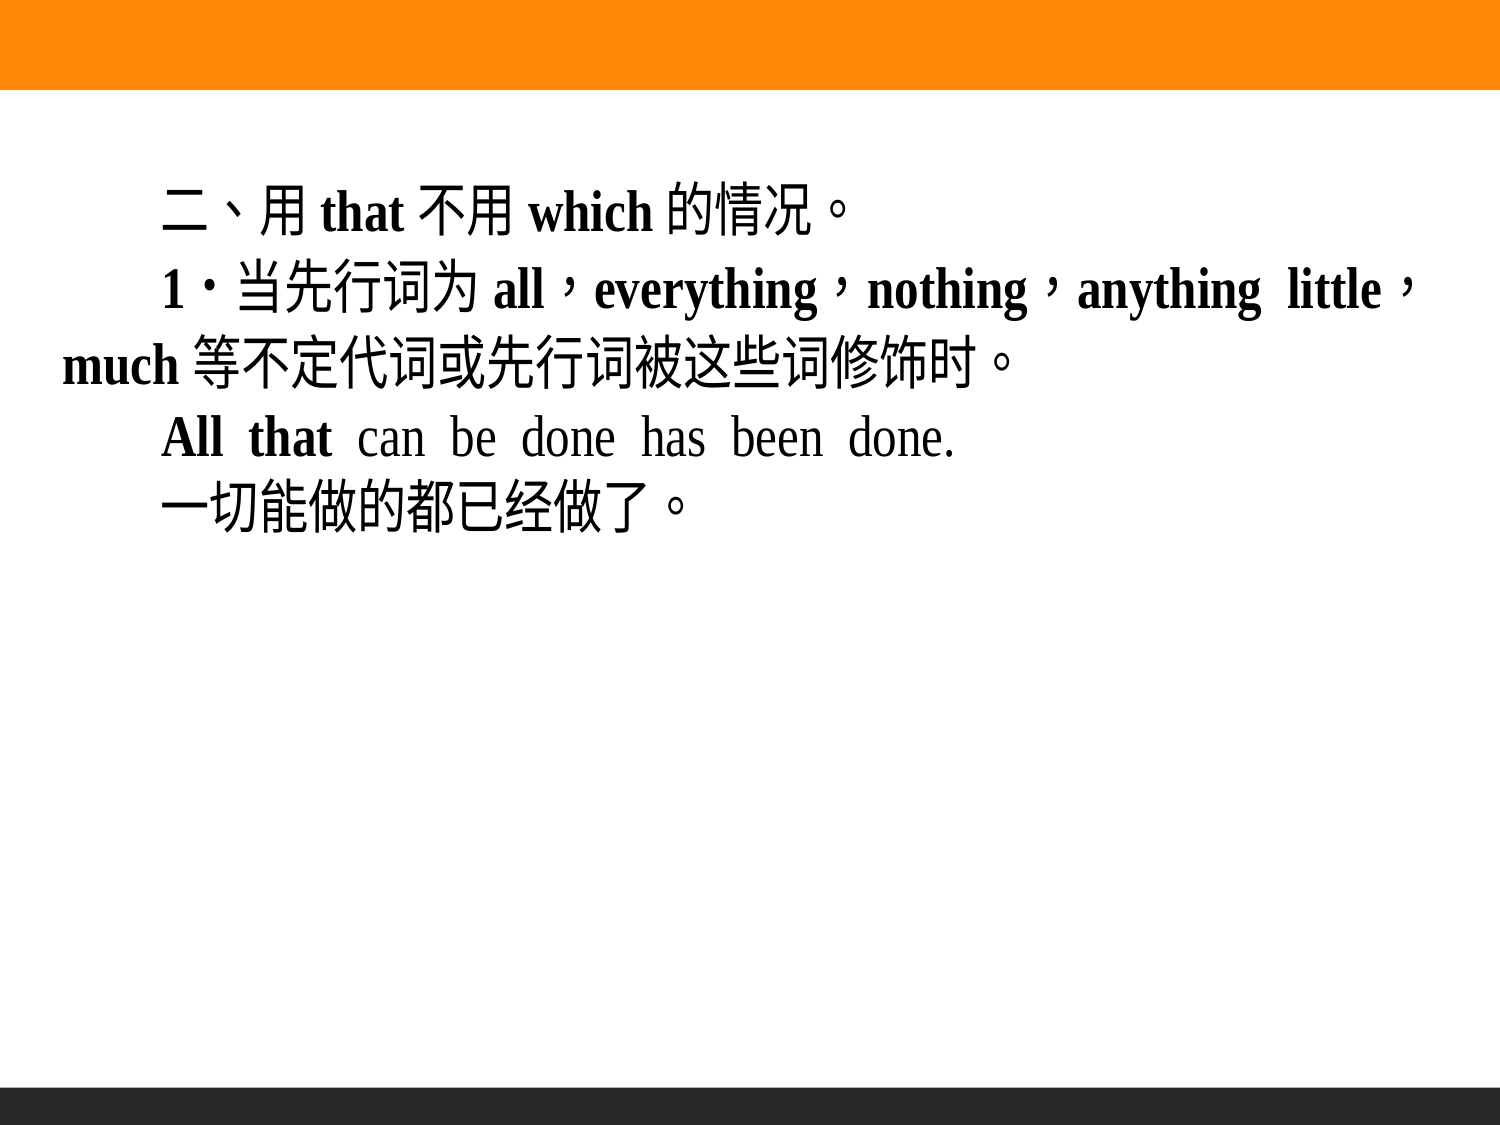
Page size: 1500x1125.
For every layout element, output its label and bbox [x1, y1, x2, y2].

text_box [62, 172, 1420, 961]
